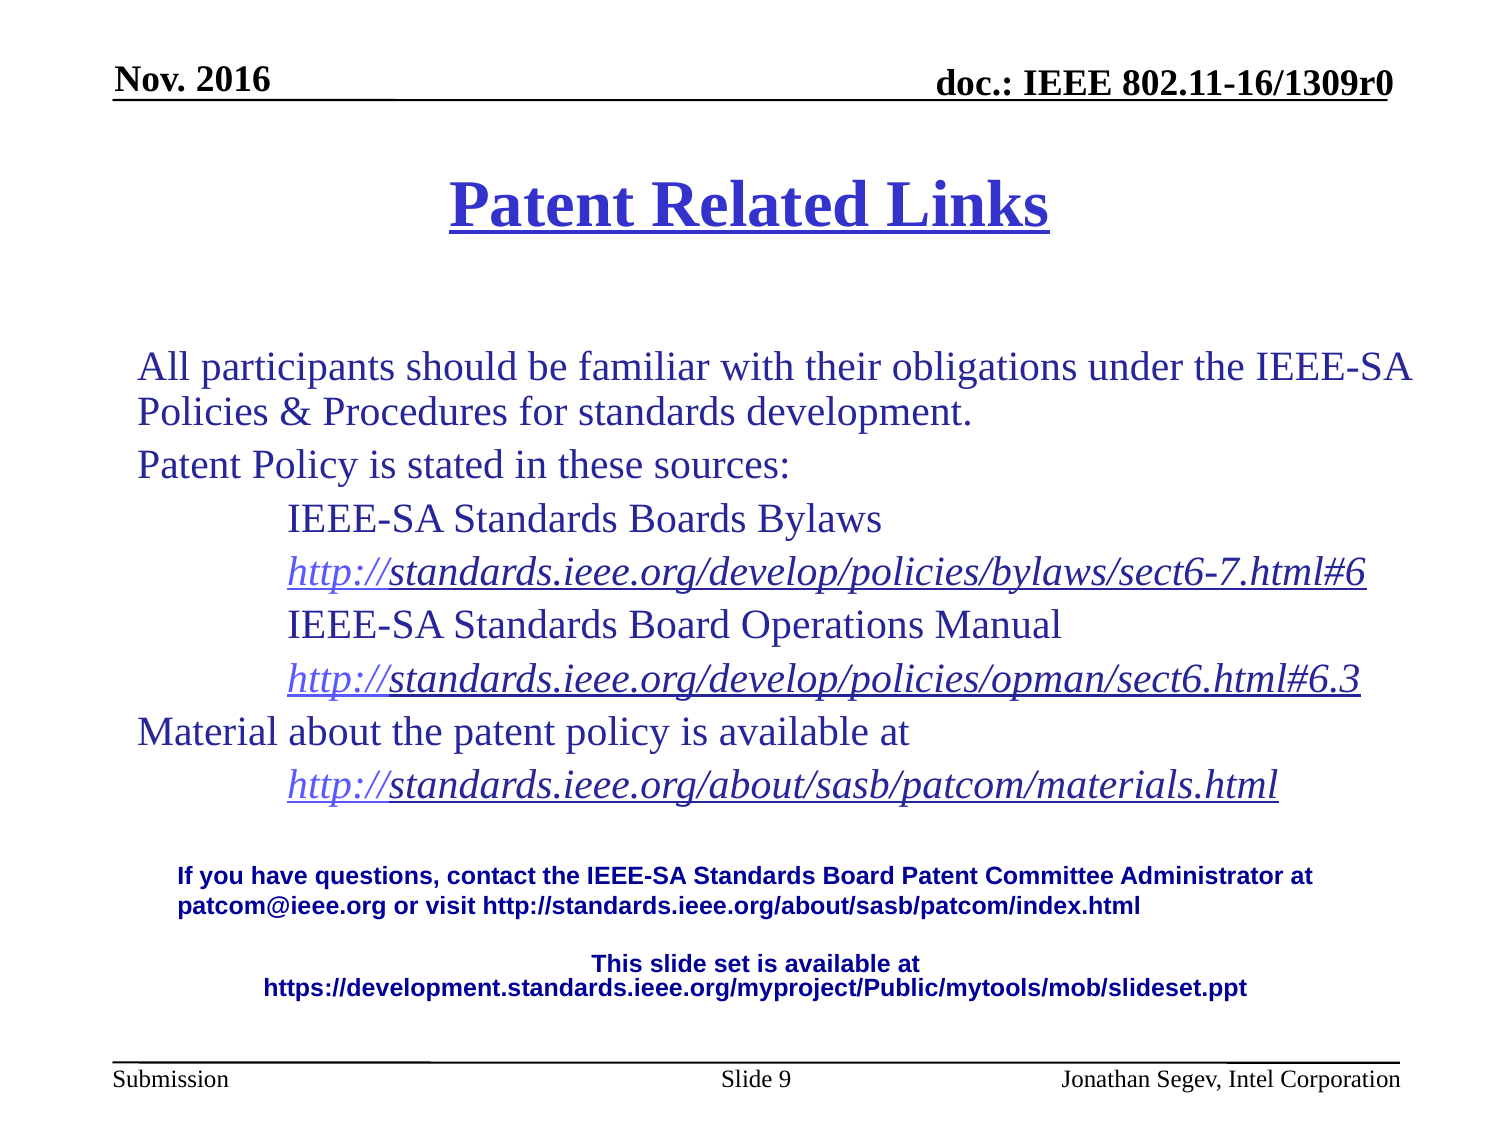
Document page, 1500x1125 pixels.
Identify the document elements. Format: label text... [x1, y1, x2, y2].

slide_number Slide 9 [712, 1061, 800, 1123]
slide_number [114, 54, 423, 100]
list All participants should be familiar with their obligations under the IEEE-SA Policies & Procedures for standards development. Patent Policy is stated in these sources: IEEE-SA Standards Boards Bylaws http://standards.ieee.org/develop/policies/bylaws/sect6-7.html#6 IEEE-SA Standards Board Operations Manual http://standards.ieee.org/develop/policies/opman/sect6.html#6.3 Material about the patent policy is available at http://standards.ieee.org/about/sasb/patcom/materials.html [0, 336, 1500, 1000]
footer Jonathan Segev, Intel Corporation [878, 1061, 1402, 1093]
title Patent Related Links [112, 112, 1388, 288]
text_box If you have questions, contact the IEEE-SA Standards Board Patent Committee Administrator at patcom@ieee.org or visit http://standards.ieee.org/about/sasb/patcom/index.html This slide set is available at https://development.standards.ieee.org/myproject/Public/mytools/mob/slideset.ppt [162, 851, 1350, 1009]
